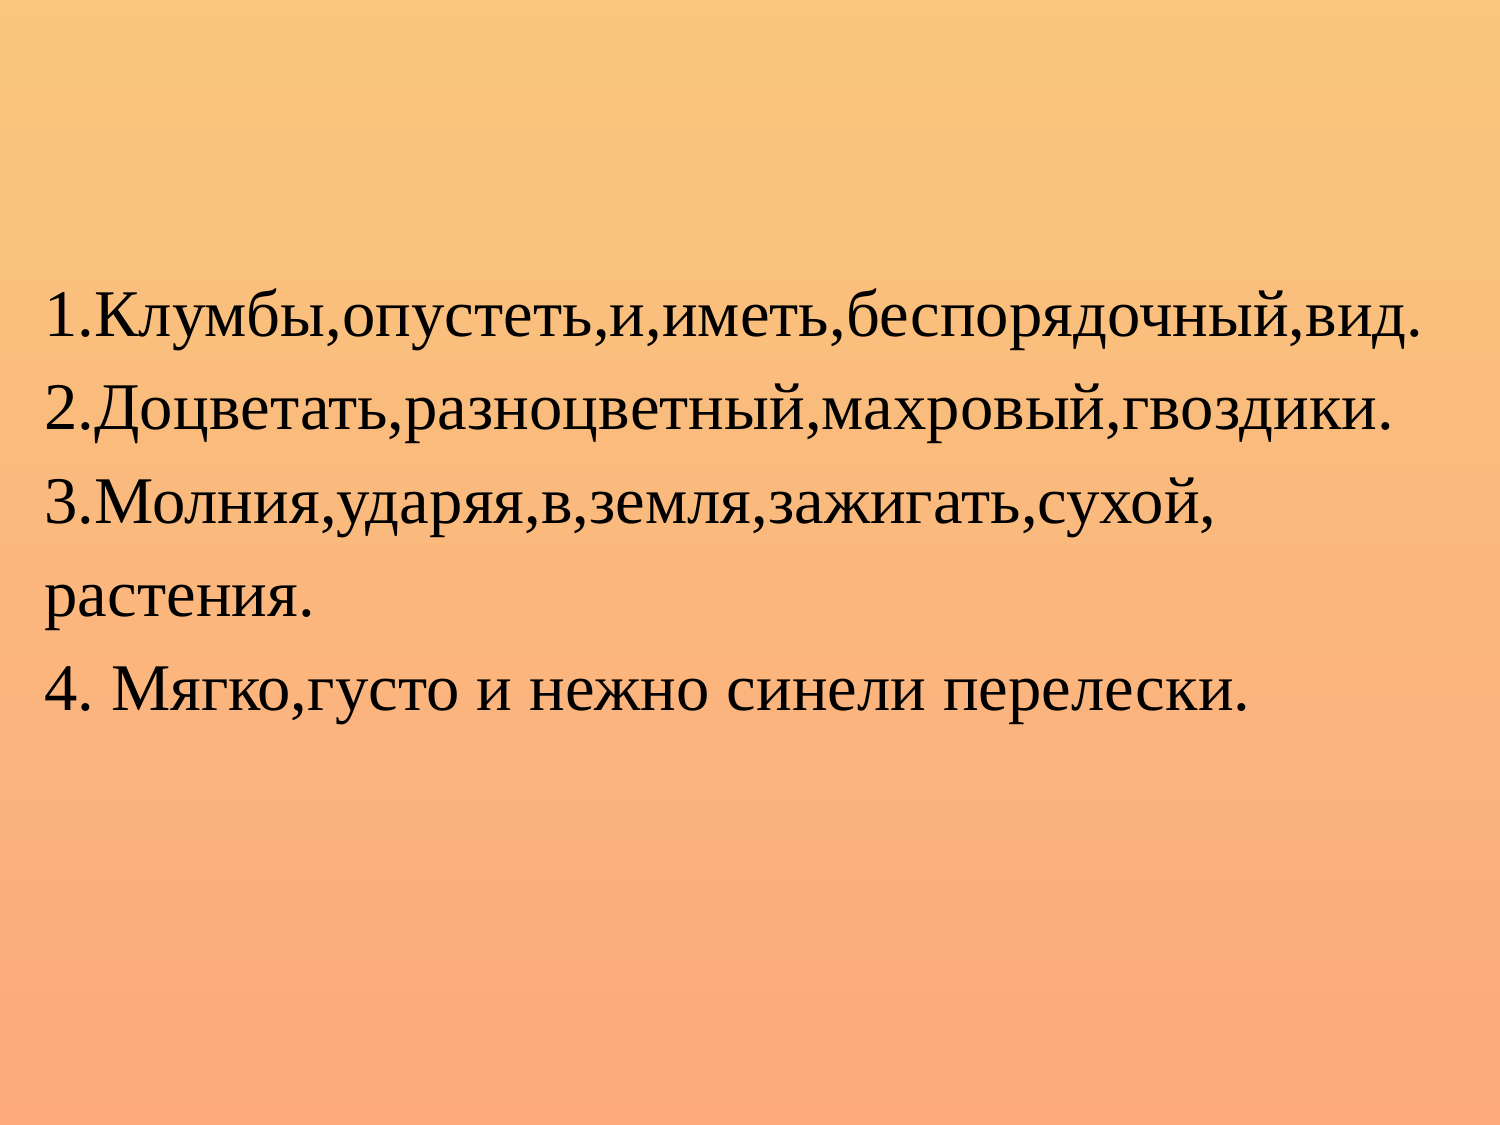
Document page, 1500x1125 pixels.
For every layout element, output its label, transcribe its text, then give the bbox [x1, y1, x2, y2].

list 1.Клумбы,опустеть,и,иметь,беспорядочный,вид. 2.Доцветать,разноцветный,махровый,гвоздики. 3.Молния,ударяя,в,земля,зажигать,сухой, растения. 4. Мягко,густо и нежно синели перелески. [29, 262, 1447, 1005]
